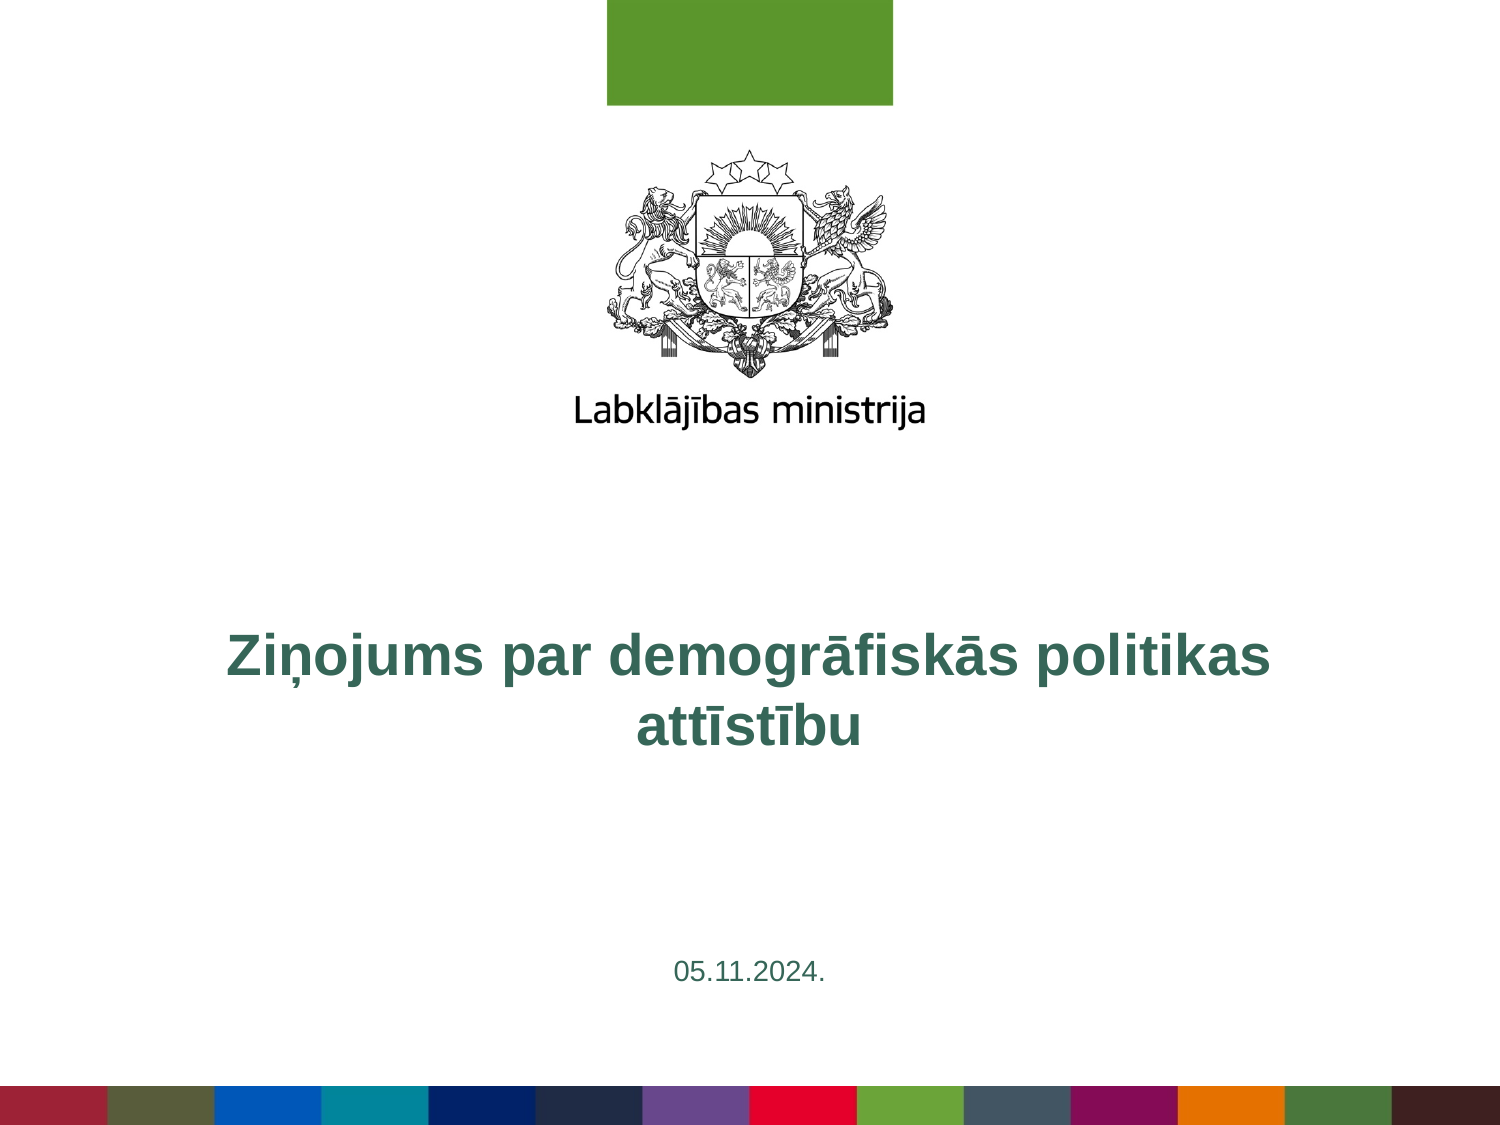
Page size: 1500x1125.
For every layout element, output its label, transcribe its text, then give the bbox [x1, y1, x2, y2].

title Ziņojums par demogrāfiskās politikas attīstību [111, 608, 1388, 917]
list 05.11.2024. [111, 944, 1388, 1051]
picture [440, 0, 1060, 608]
picture [326, 1086, 1500, 1125]
picture [0, 1086, 320, 1125]
